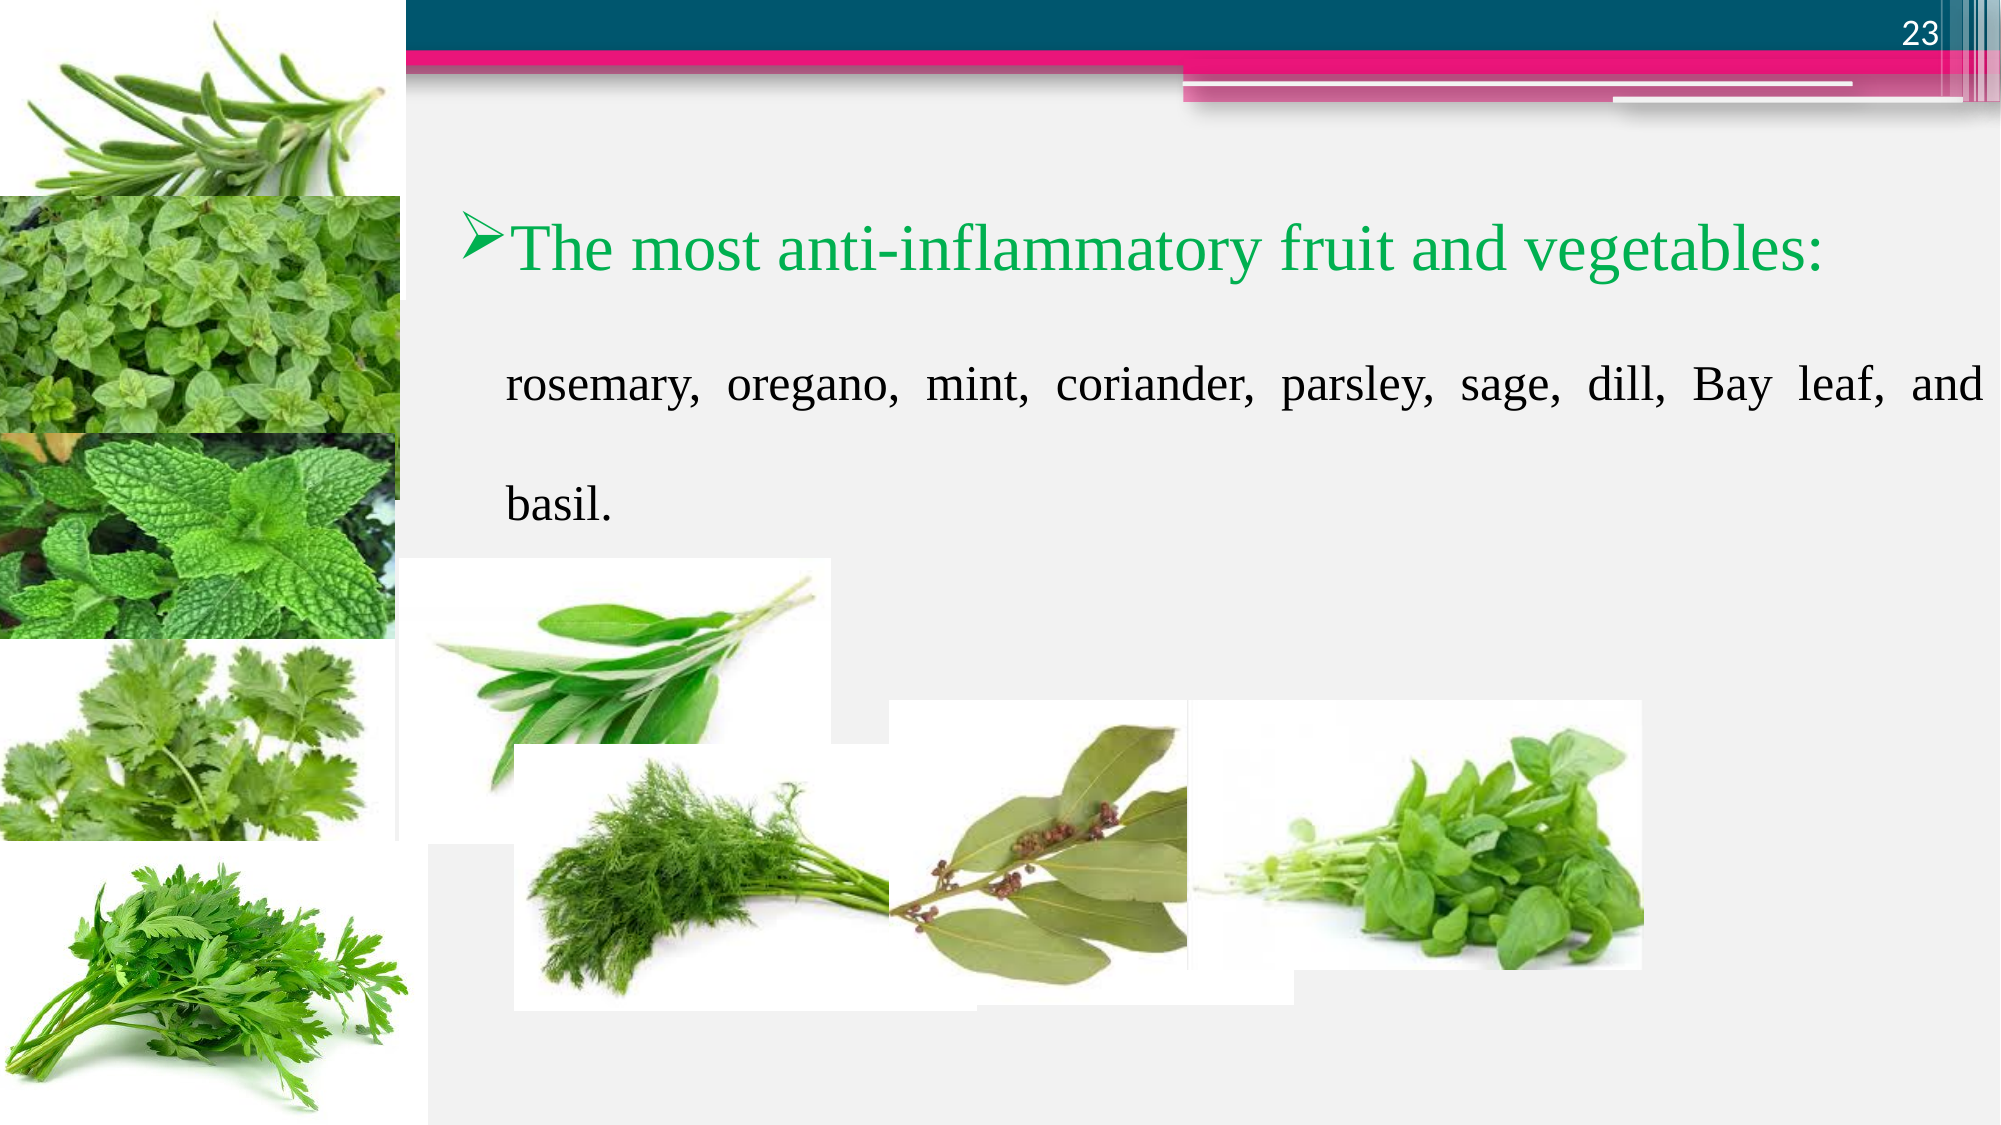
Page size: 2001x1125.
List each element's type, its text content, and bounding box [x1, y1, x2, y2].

slide_number 23 [1787, 0, 1955, 61]
picture [0, 0, 1644, 1125]
list The most anti-inflammatory fruit and vegetables: rosemary, oregano, mint, coriander, parsley, sage, dill, Bay leaf, and basil. [438, 196, 2000, 686]
